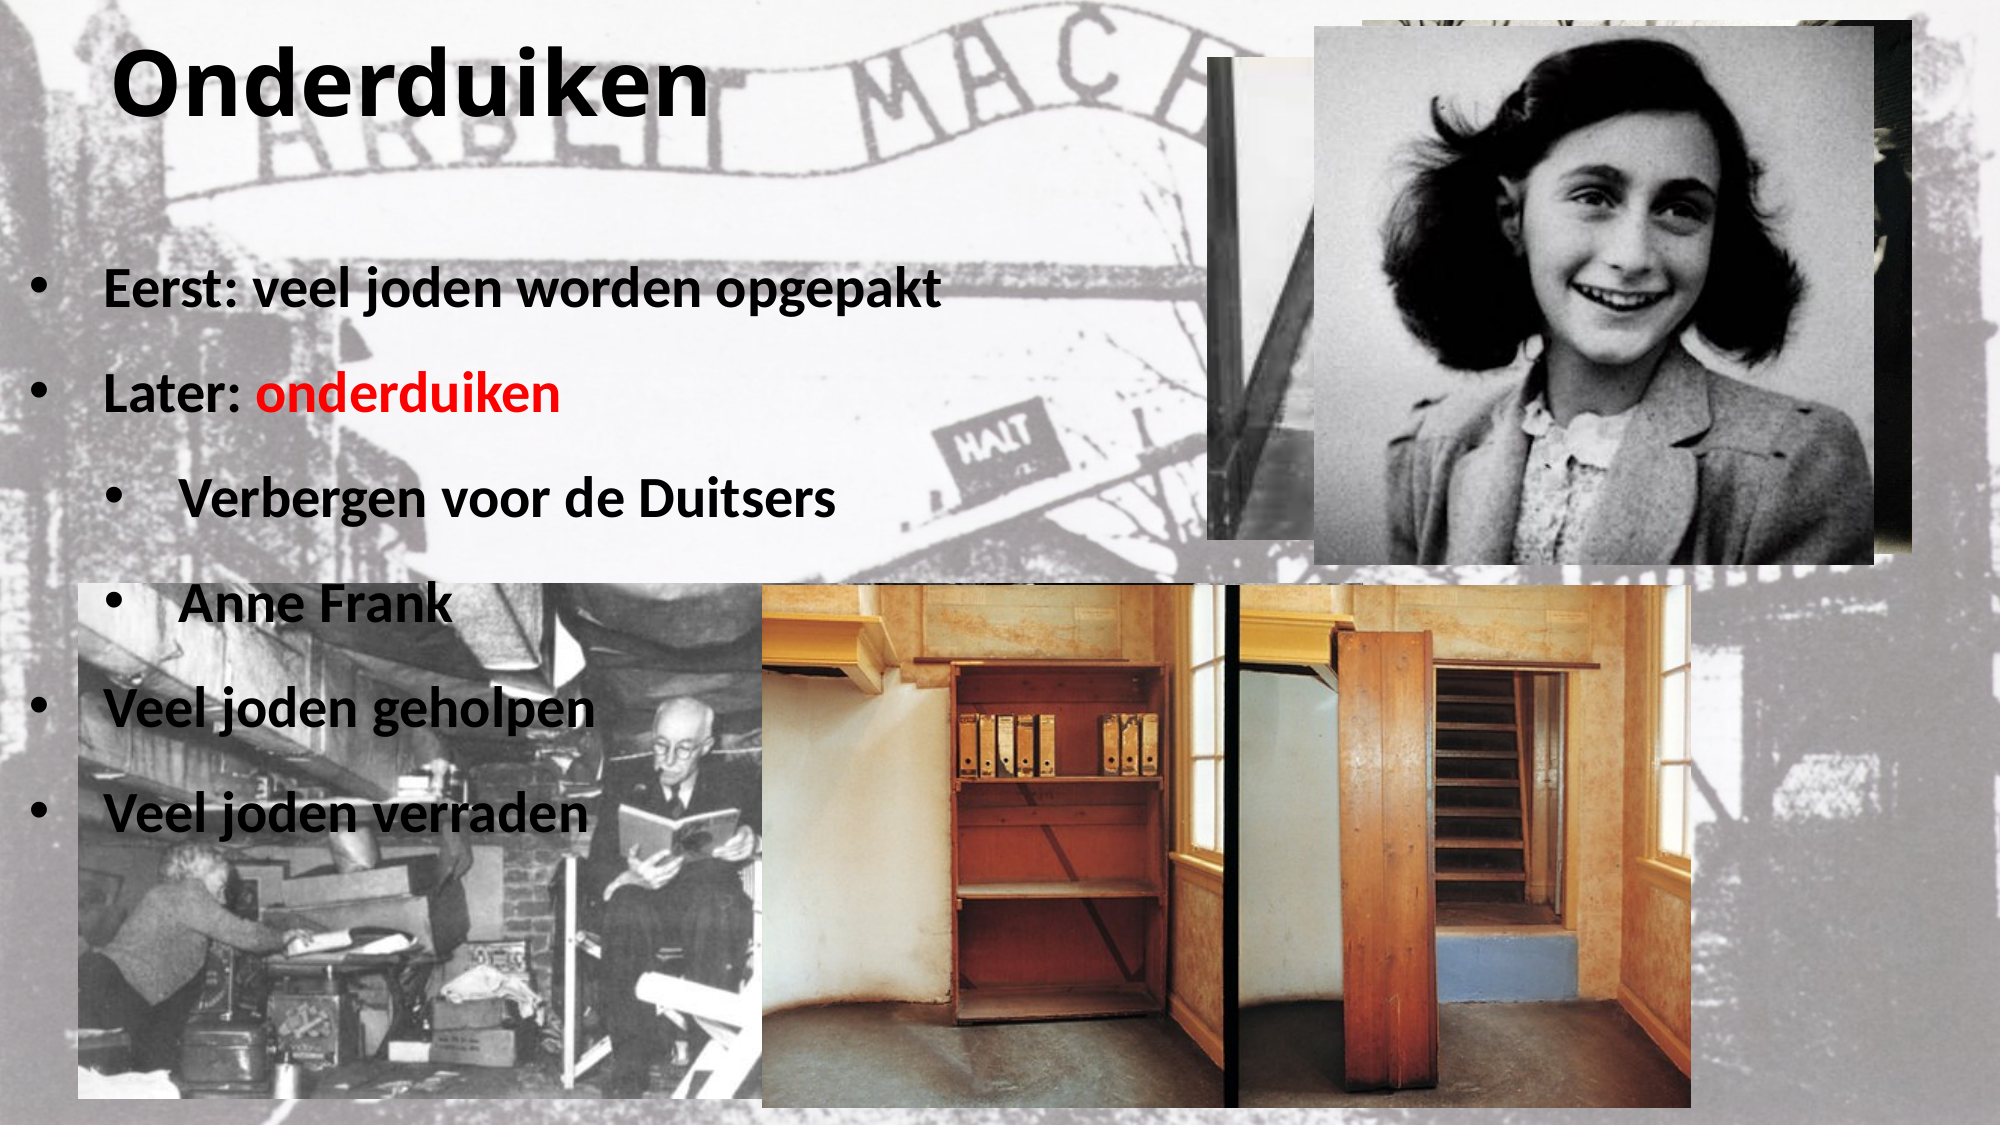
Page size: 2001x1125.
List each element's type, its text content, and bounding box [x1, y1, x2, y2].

title Onderduiken [94, 25, 1362, 149]
picture [78, 583, 1691, 1108]
picture [1207, 19, 1912, 565]
text_box Eerst: veel joden worden opgepakt Later: onderduiken Verbergen voor de Duitsers Anne Frank Veel joden geholpen Veel joden verraden [14, 207, 1190, 852]
